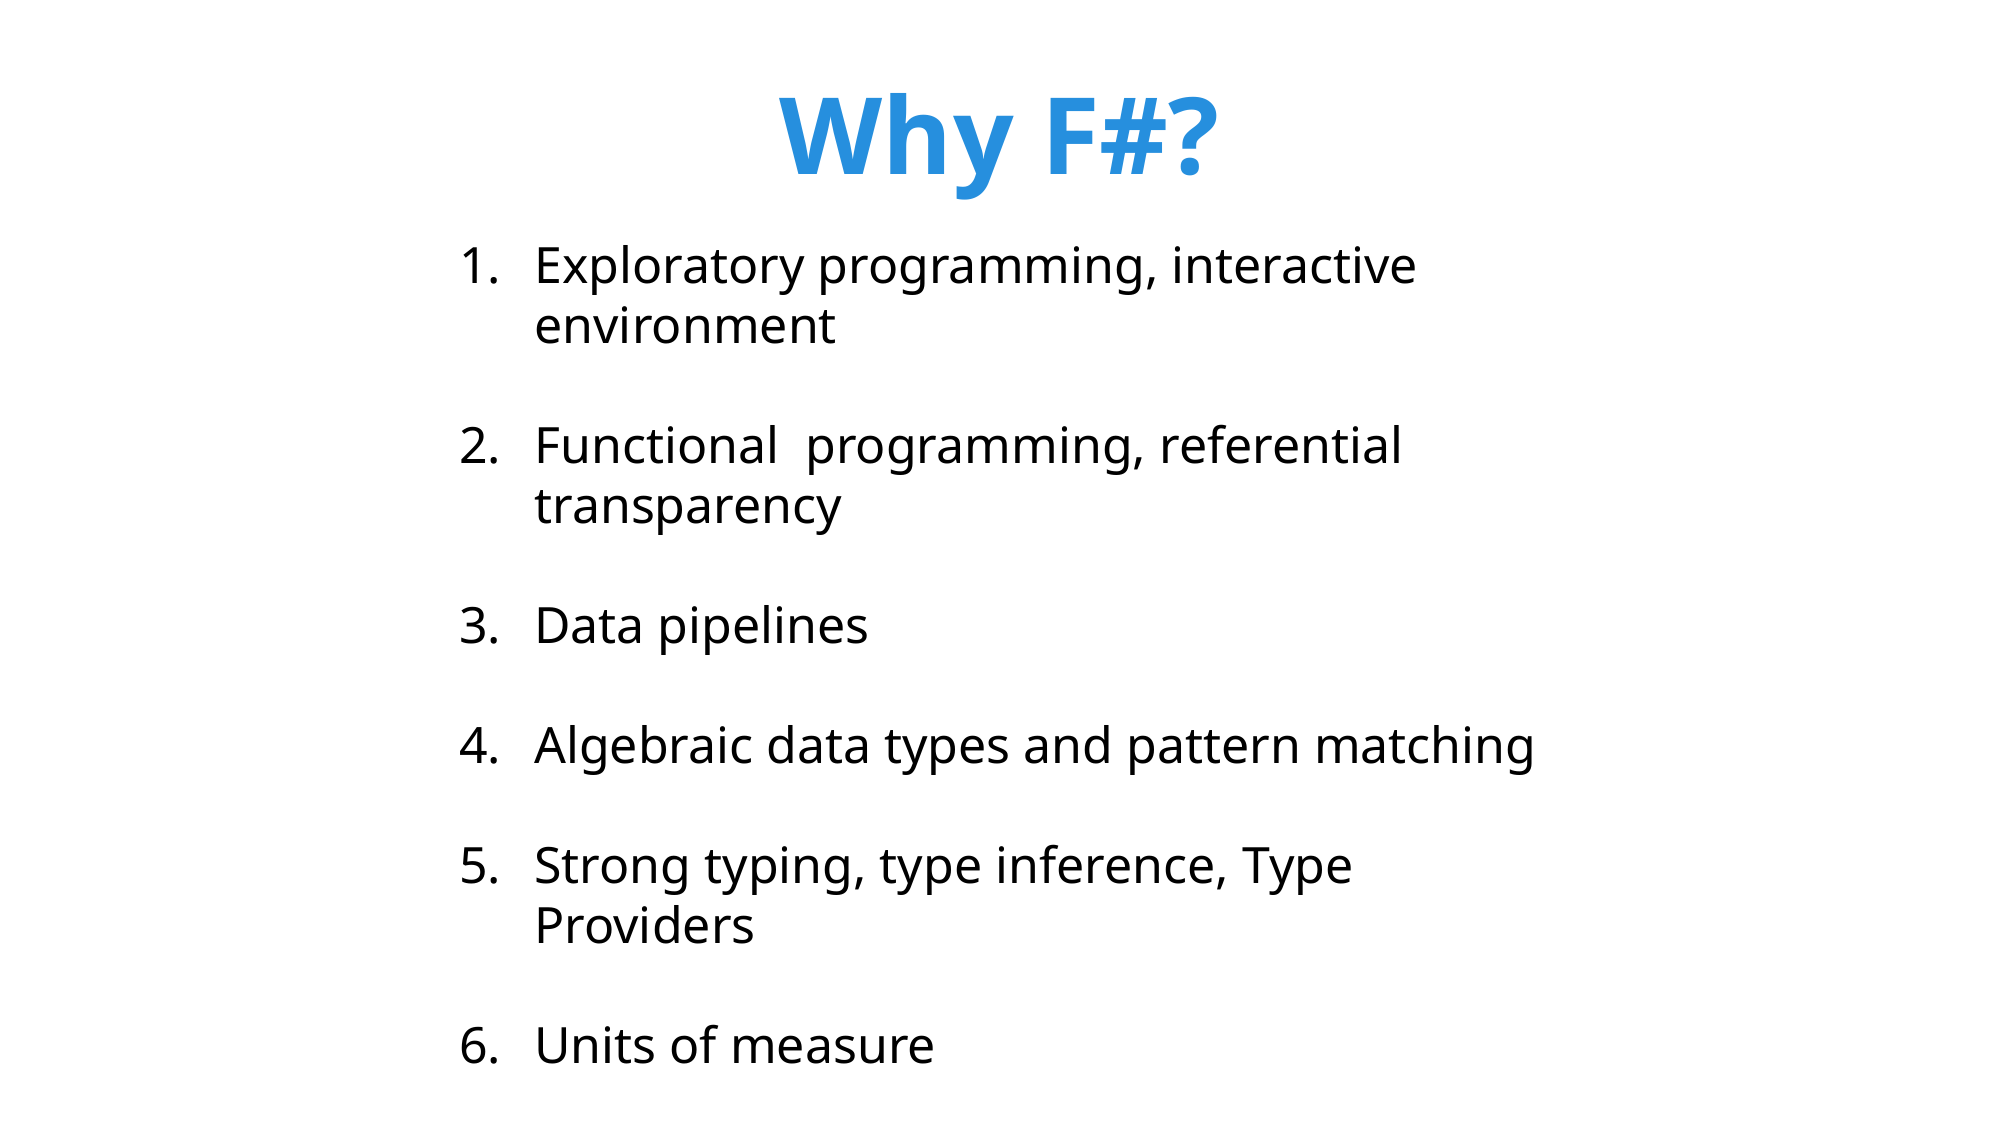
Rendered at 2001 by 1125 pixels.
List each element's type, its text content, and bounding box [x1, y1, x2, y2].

title Why F#? [137, 74, 1863, 207]
text_box Exploratory programming, interactive environment Functional programming, referential transparency Data pipelines Algebraic data types and pattern matching Strong typing, type inference, Type Providers Units of measure Concurrent, distributed and cloud programming [444, 226, 1556, 1125]
